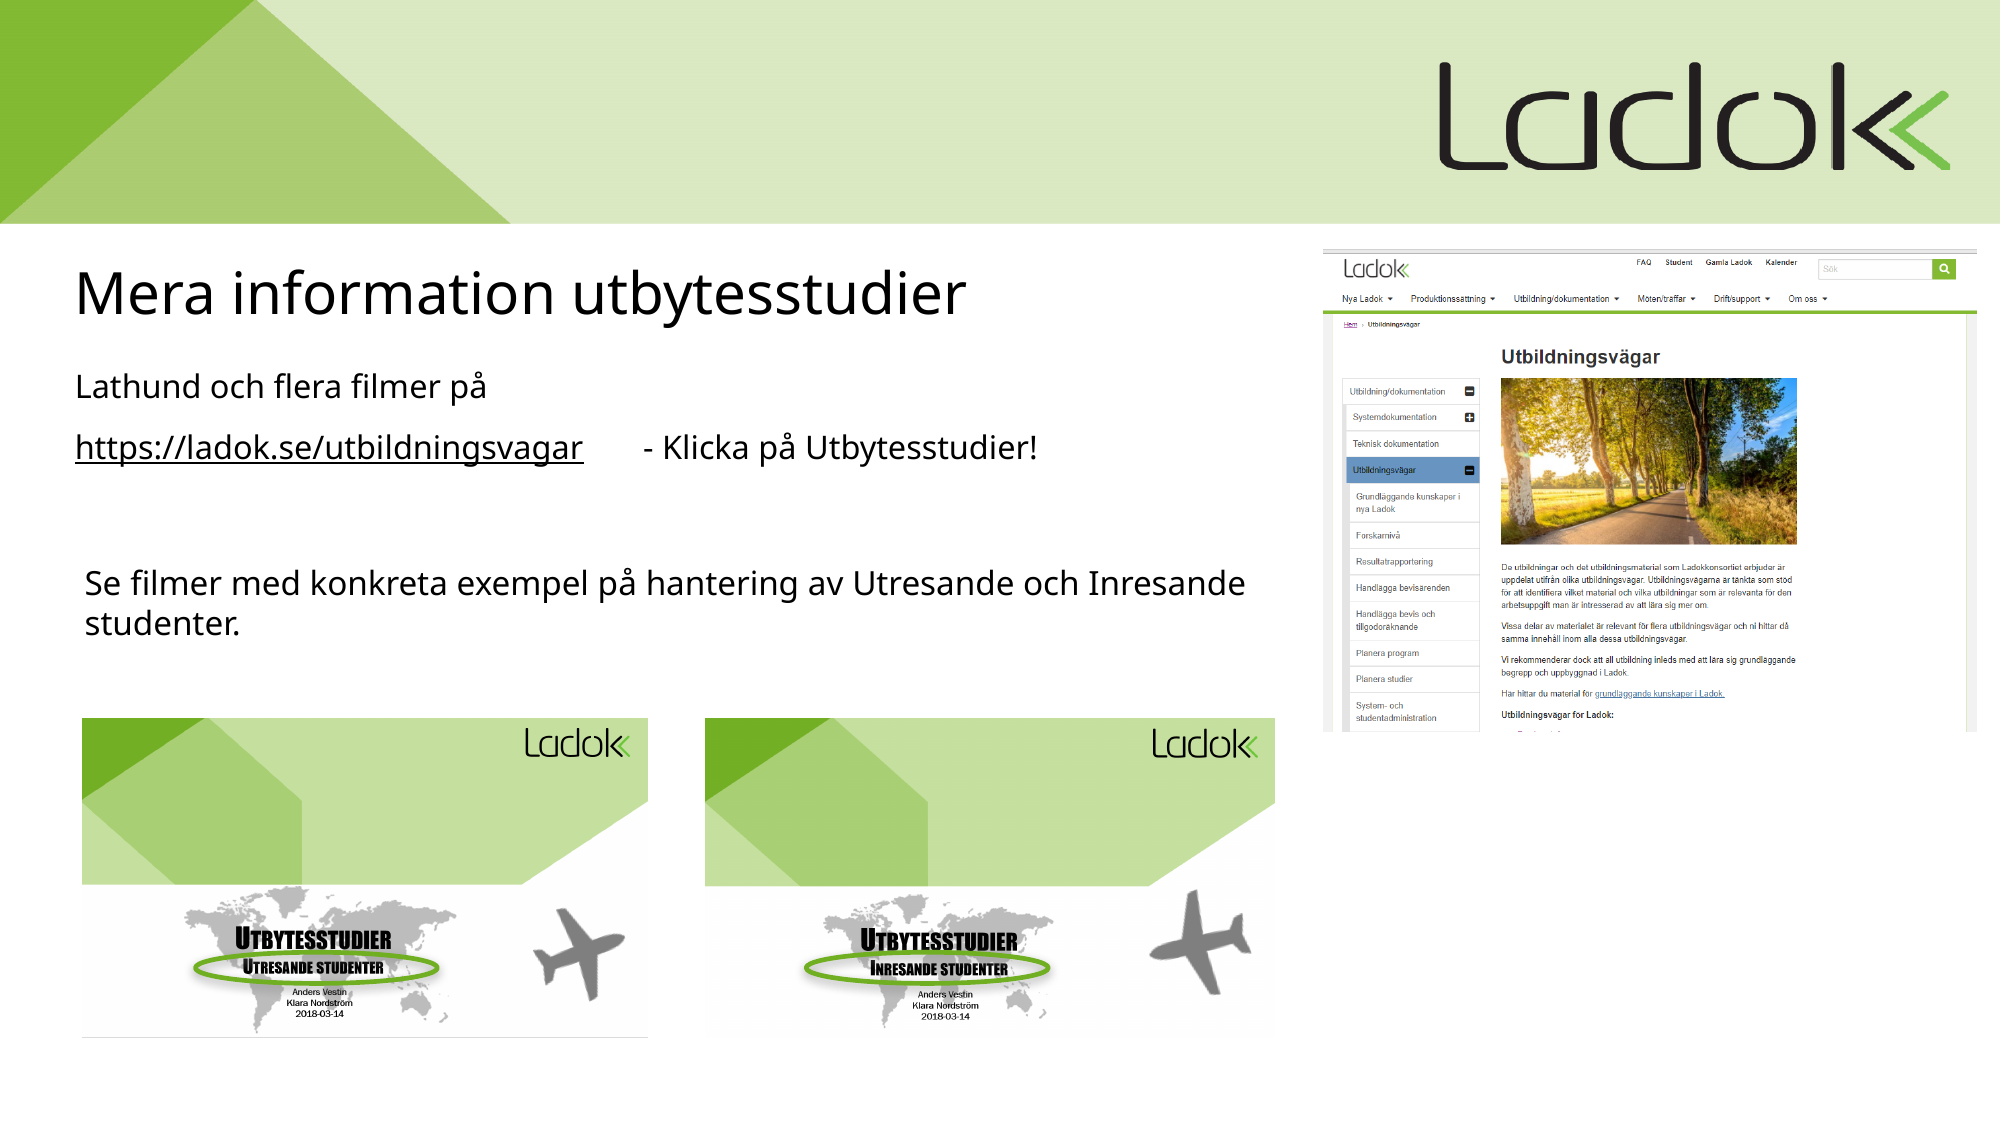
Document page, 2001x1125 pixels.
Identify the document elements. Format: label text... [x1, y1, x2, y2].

list Lathund och flera filmer på https://ladok.se/utbildningsvagar - Klicka på Utbytesstudier! [59, 338, 1294, 479]
picture [0, 0, 2000, 224]
title Mera information utbytesstudier [59, 246, 1320, 337]
picture [704, 718, 1276, 1039]
text_box Se filmer med konkreta exempel på hantering av Utresande och Inresande studenter. [69, 554, 1314, 695]
picture [1323, 246, 1977, 733]
picture [81, 718, 648, 1039]
